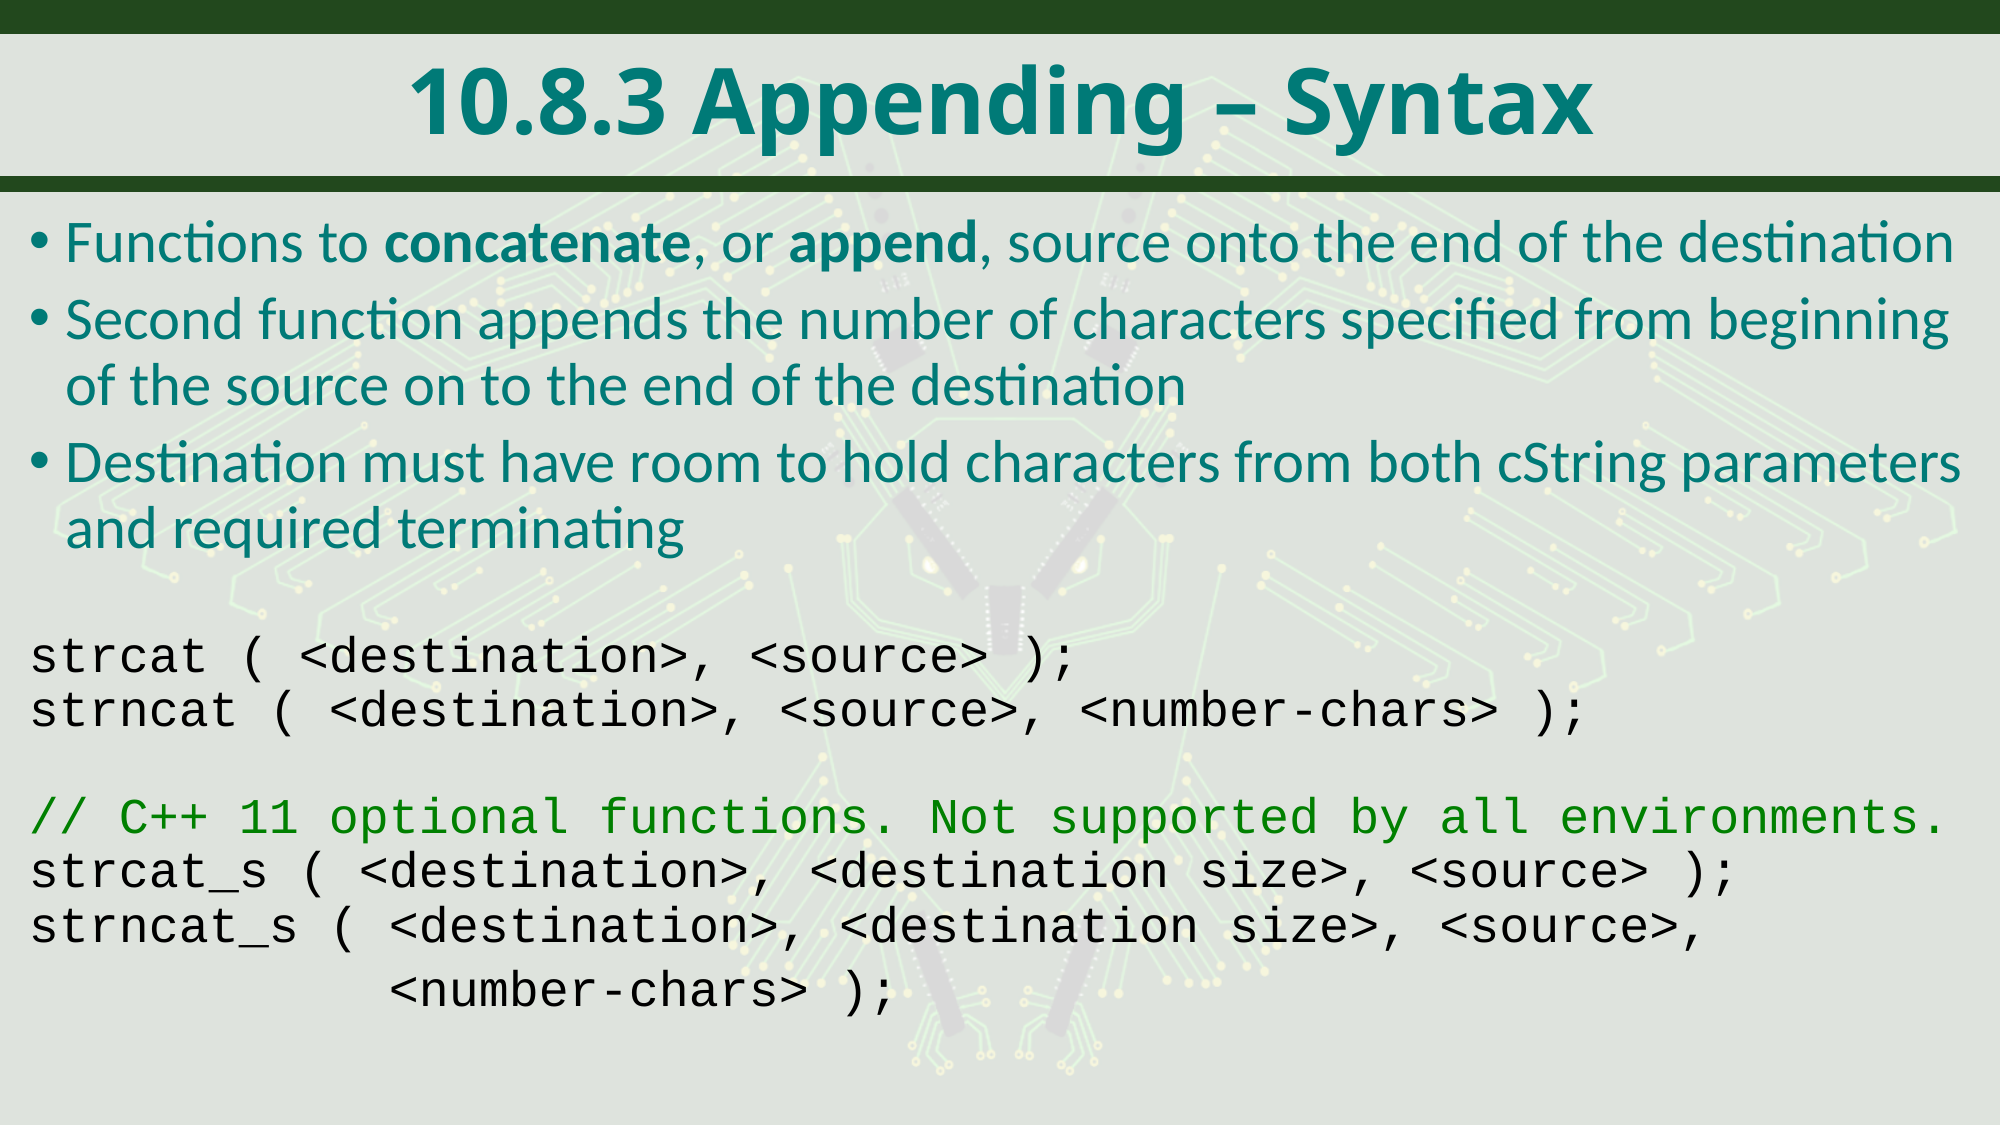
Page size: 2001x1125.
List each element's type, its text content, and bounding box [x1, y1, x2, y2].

list strcat ( <destination>, <source> ); strncat ( <destination>, <source>, <number-chars> ); // C++ 11 optional functions. Not supported by all environments. strcat_s ( <destination>, <destination size>, <source> ); strncat_s ( <destination>, <destination size>, <source>, <number-chars> ); [13, 621, 1989, 1014]
list Functions to concatenate, or append, source onto the end of the destination Second function appends the number of characters specified from beginning of the source on to the end of the destination Destination must have room to hold characters from both cString parameters and required terminating [13, 202, 1989, 604]
title 10.8.3 Appending – Syntax [13, 36, 1989, 173]
